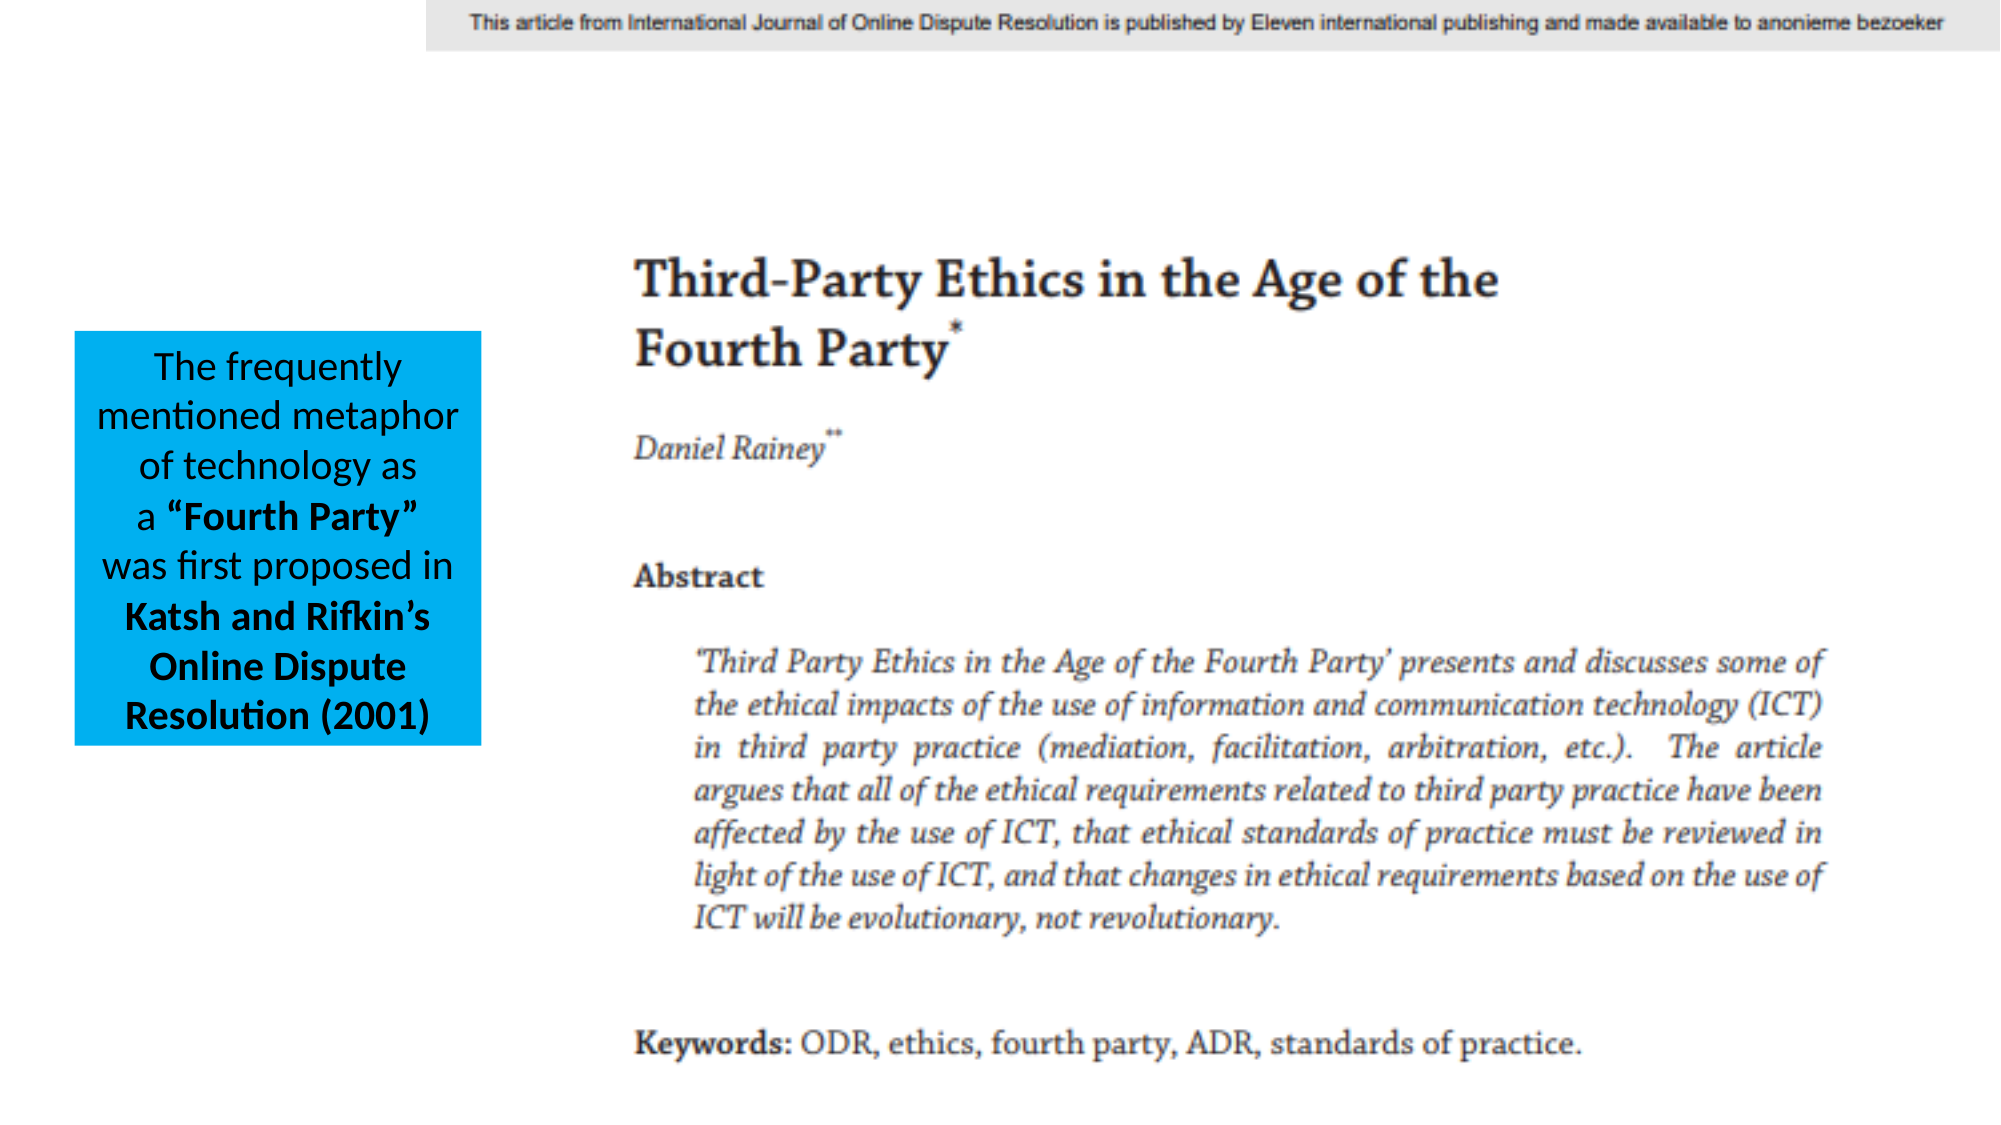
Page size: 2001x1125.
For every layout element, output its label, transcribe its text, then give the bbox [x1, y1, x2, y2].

text_box The frequently mentioned metaphor of technology as a “Fourth Party” was first proposed in Katsh and Rifkin’s Online Dispute Resolution (2001) [74, 330, 426, 746]
picture [426, 0, 2000, 1125]
